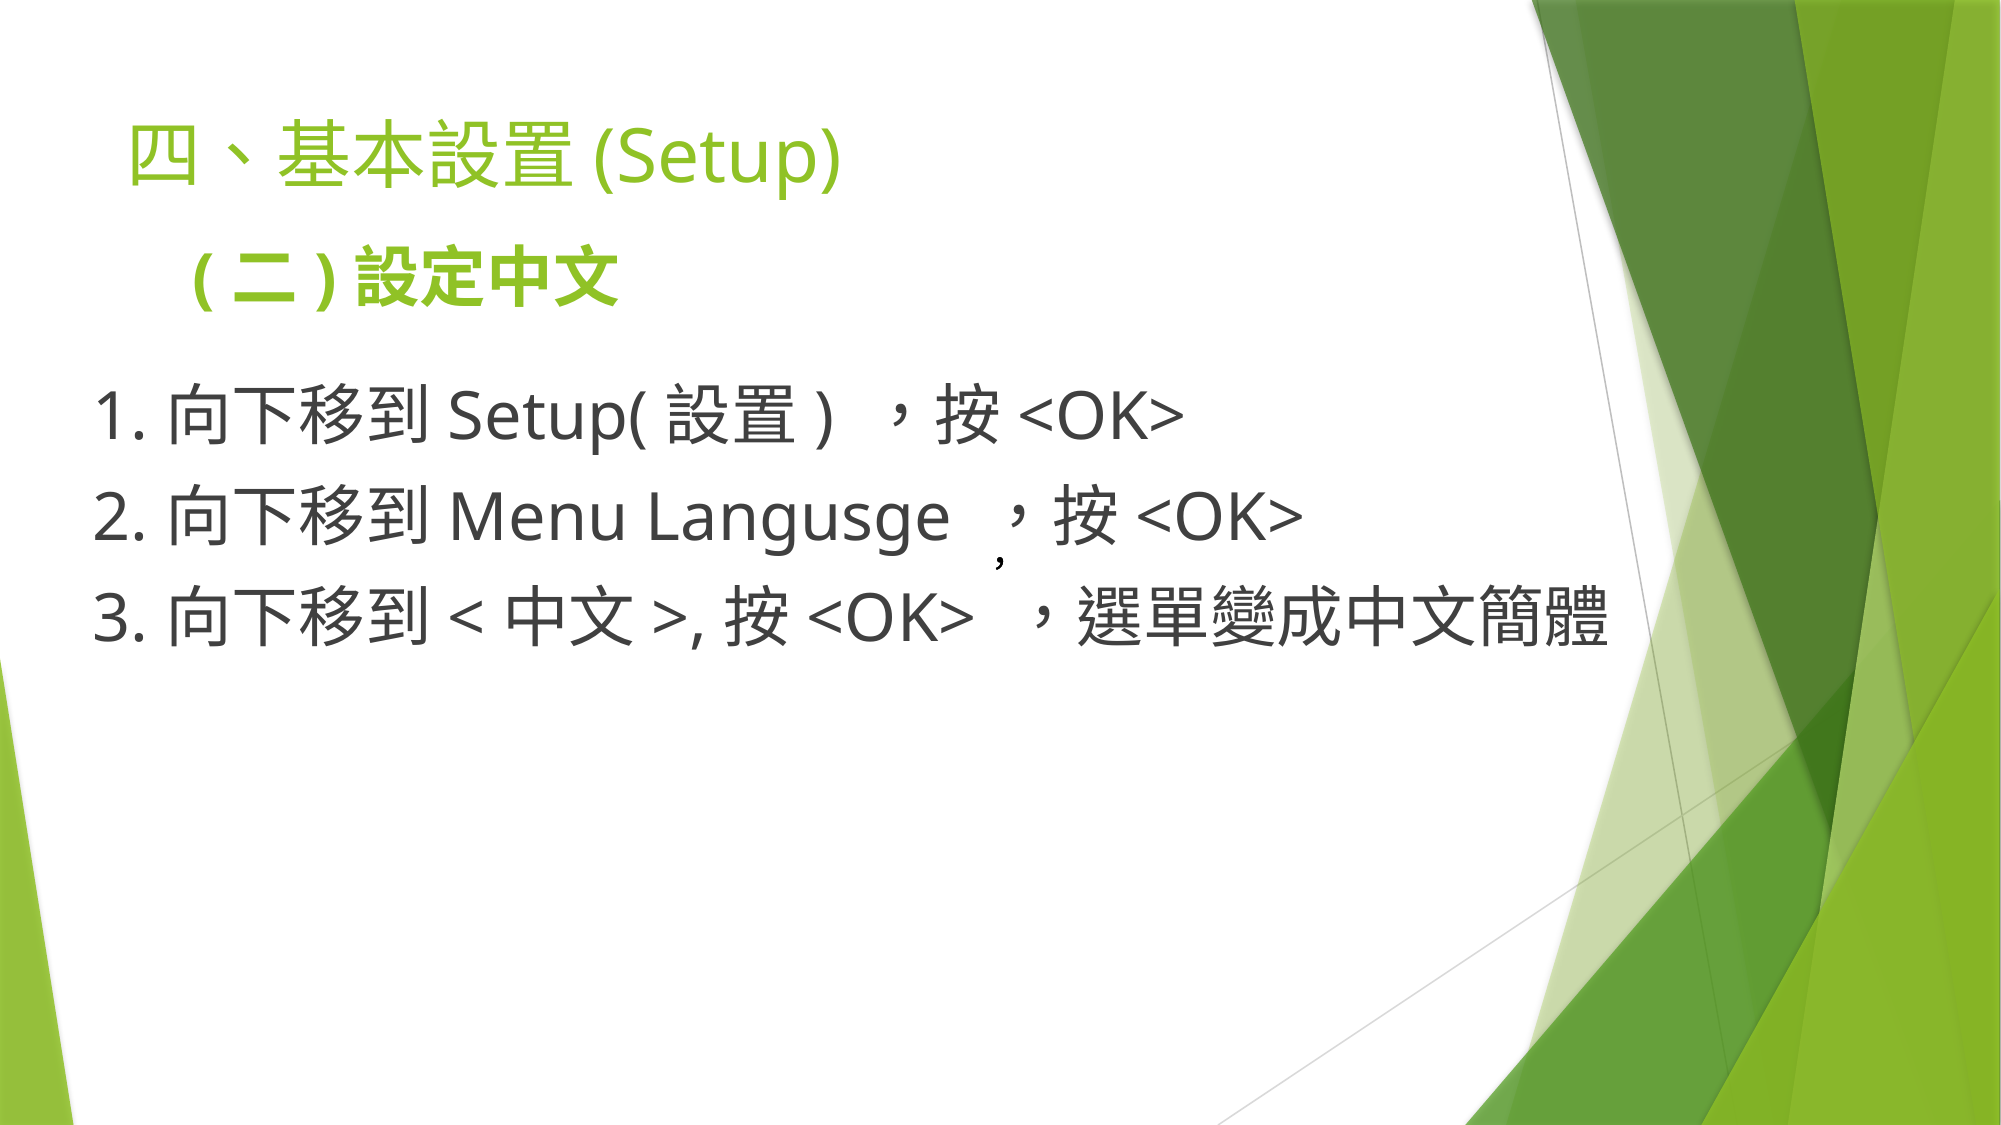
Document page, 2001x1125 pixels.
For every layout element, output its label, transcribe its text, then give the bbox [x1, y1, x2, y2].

text_box ， [966, 532, 1034, 592]
list 1.向下移到Setup(設置) ，按<OK> 2.向下移到Menu Langusge ，按<OK> 3.向下移到<中文>,按<OK> ，選單變成中文簡體 [77, 365, 1689, 1002]
text_box (二)設定中文 [177, 227, 1589, 444]
title 四、基本設置(Setup) [111, 99, 1522, 317]
